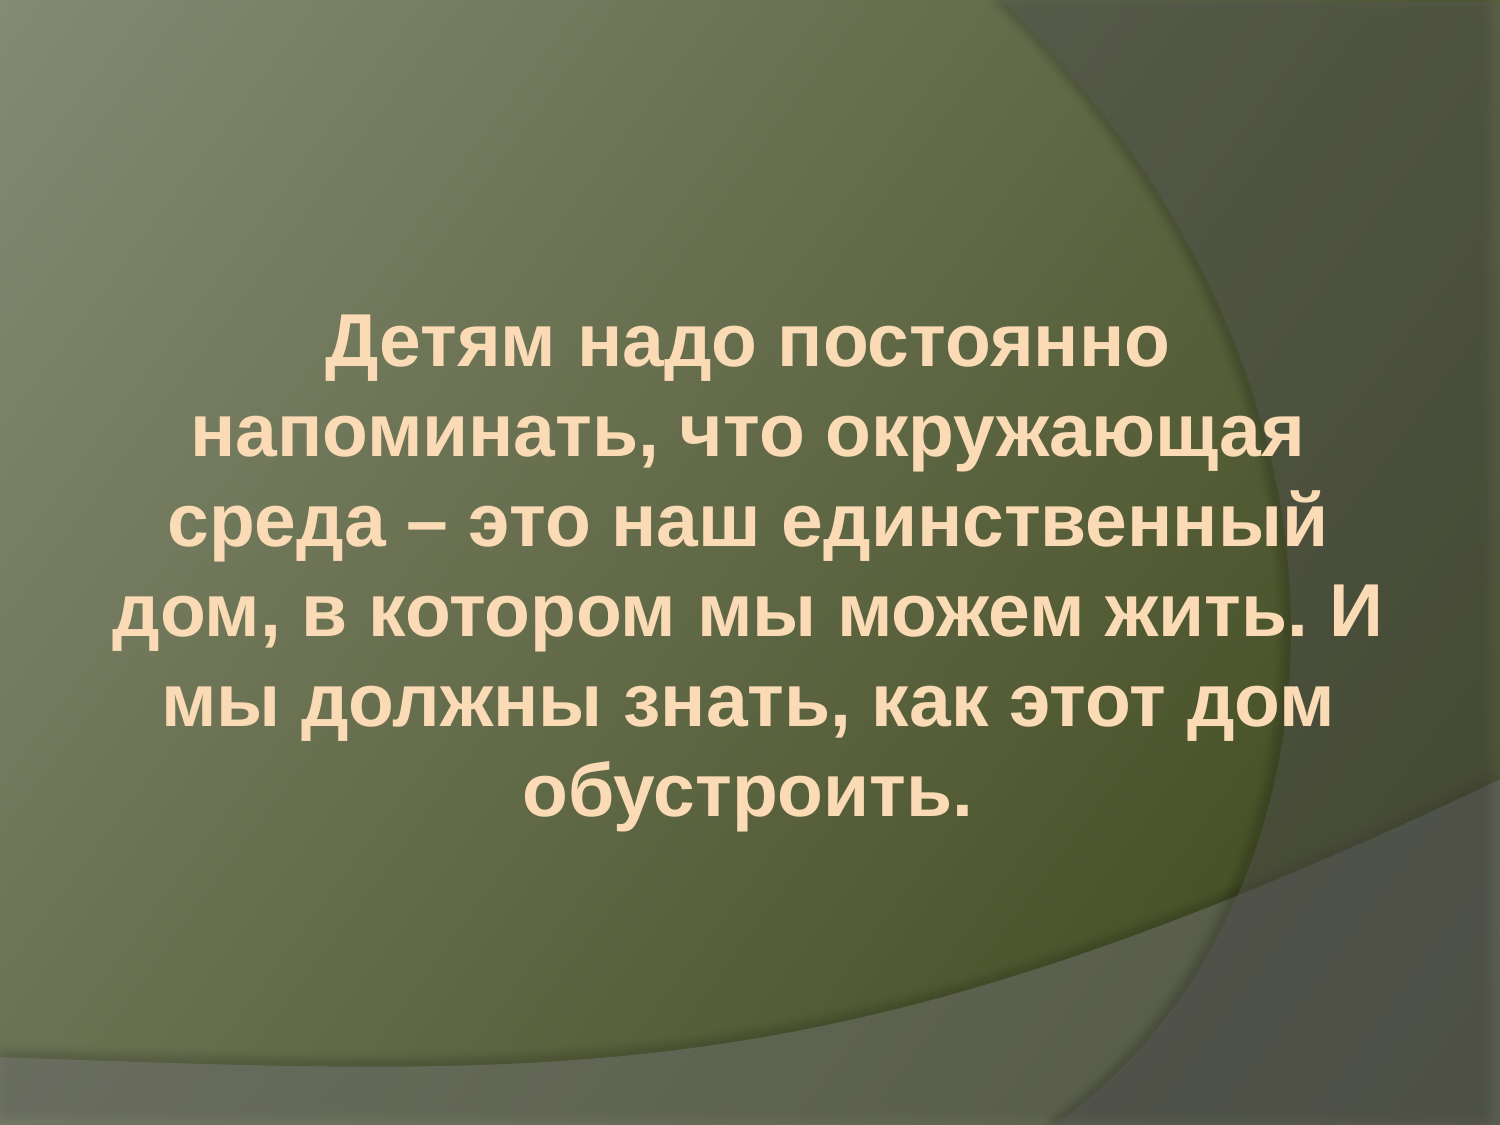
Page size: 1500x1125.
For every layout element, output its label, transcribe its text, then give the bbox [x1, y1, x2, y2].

subtitle Детям надо постоянно напоминать, что окружающая среда – это наш единственный дом, в котором мы можем жить. И мы должны знать, как этот дом обустроить. [71, 253, 1418, 832]
